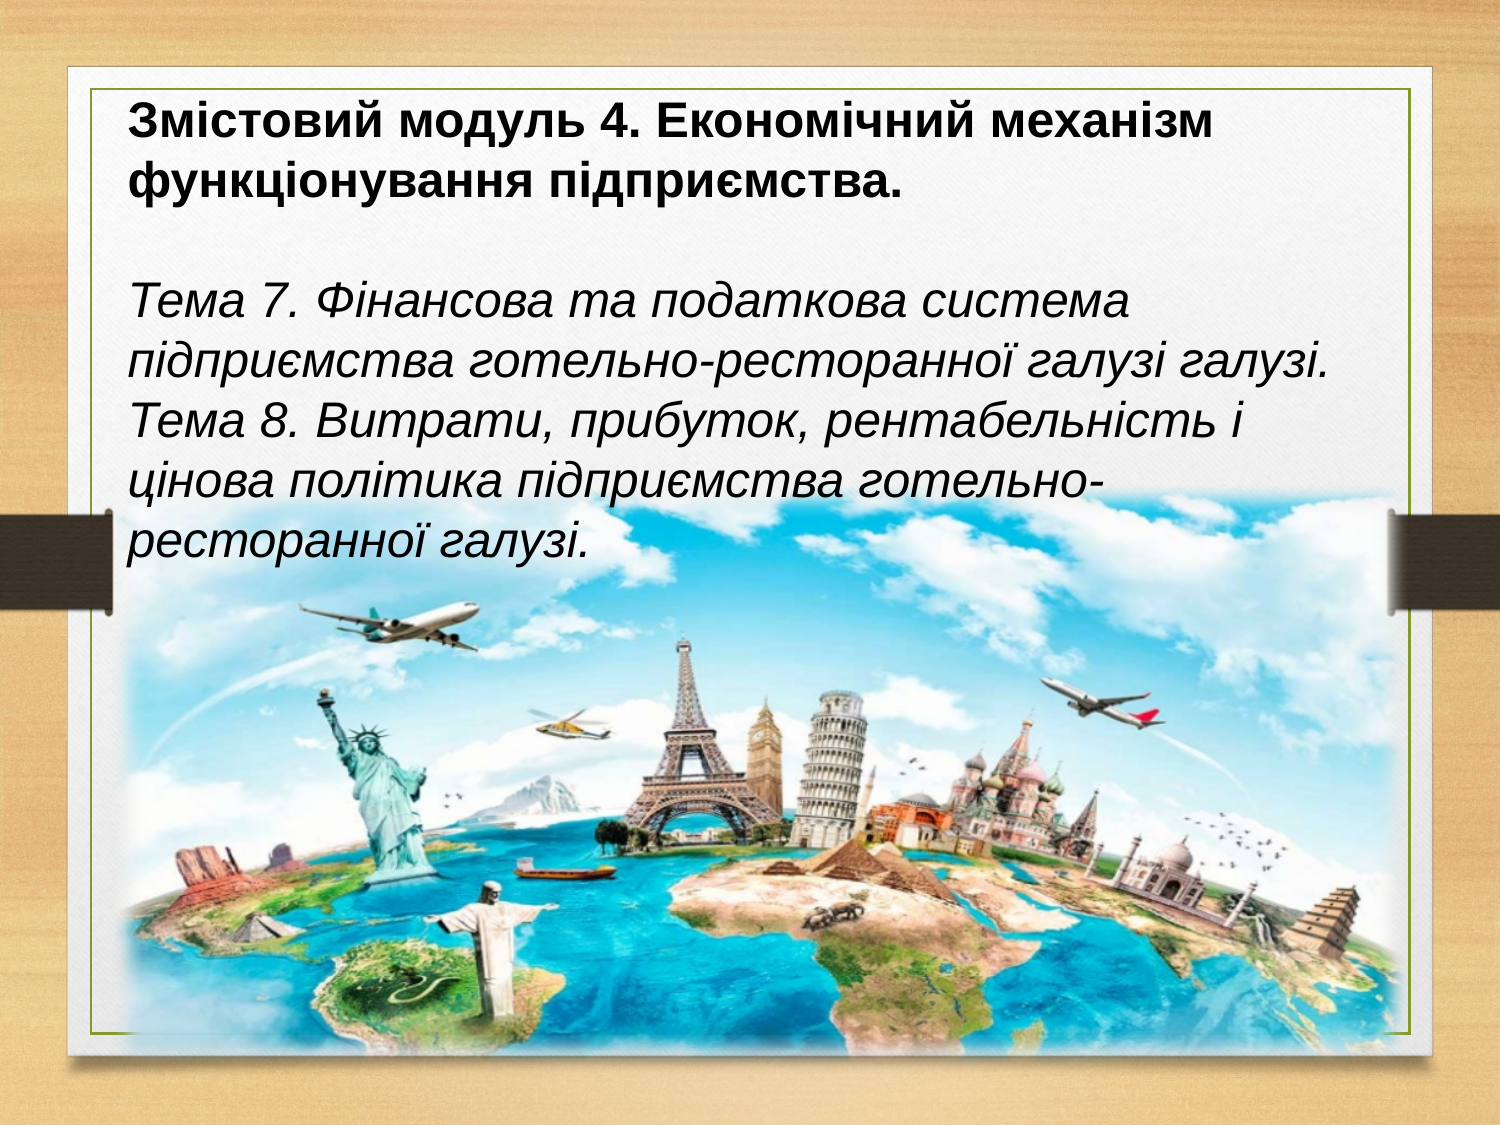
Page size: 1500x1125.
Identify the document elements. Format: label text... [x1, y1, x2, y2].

text_box Змістовий модуль 4. Економічний механізм функціонування підприємства. Тема 7. Фінансова та податкова система підприємства готельно-ресторанної галузі галузі. Тема 8. Витрати, прибуток, рентабельність і цінова політика підприємства готельно-ресторанної галузі. [112, 79, 1408, 485]
picture [0, 0, 1500, 1125]
